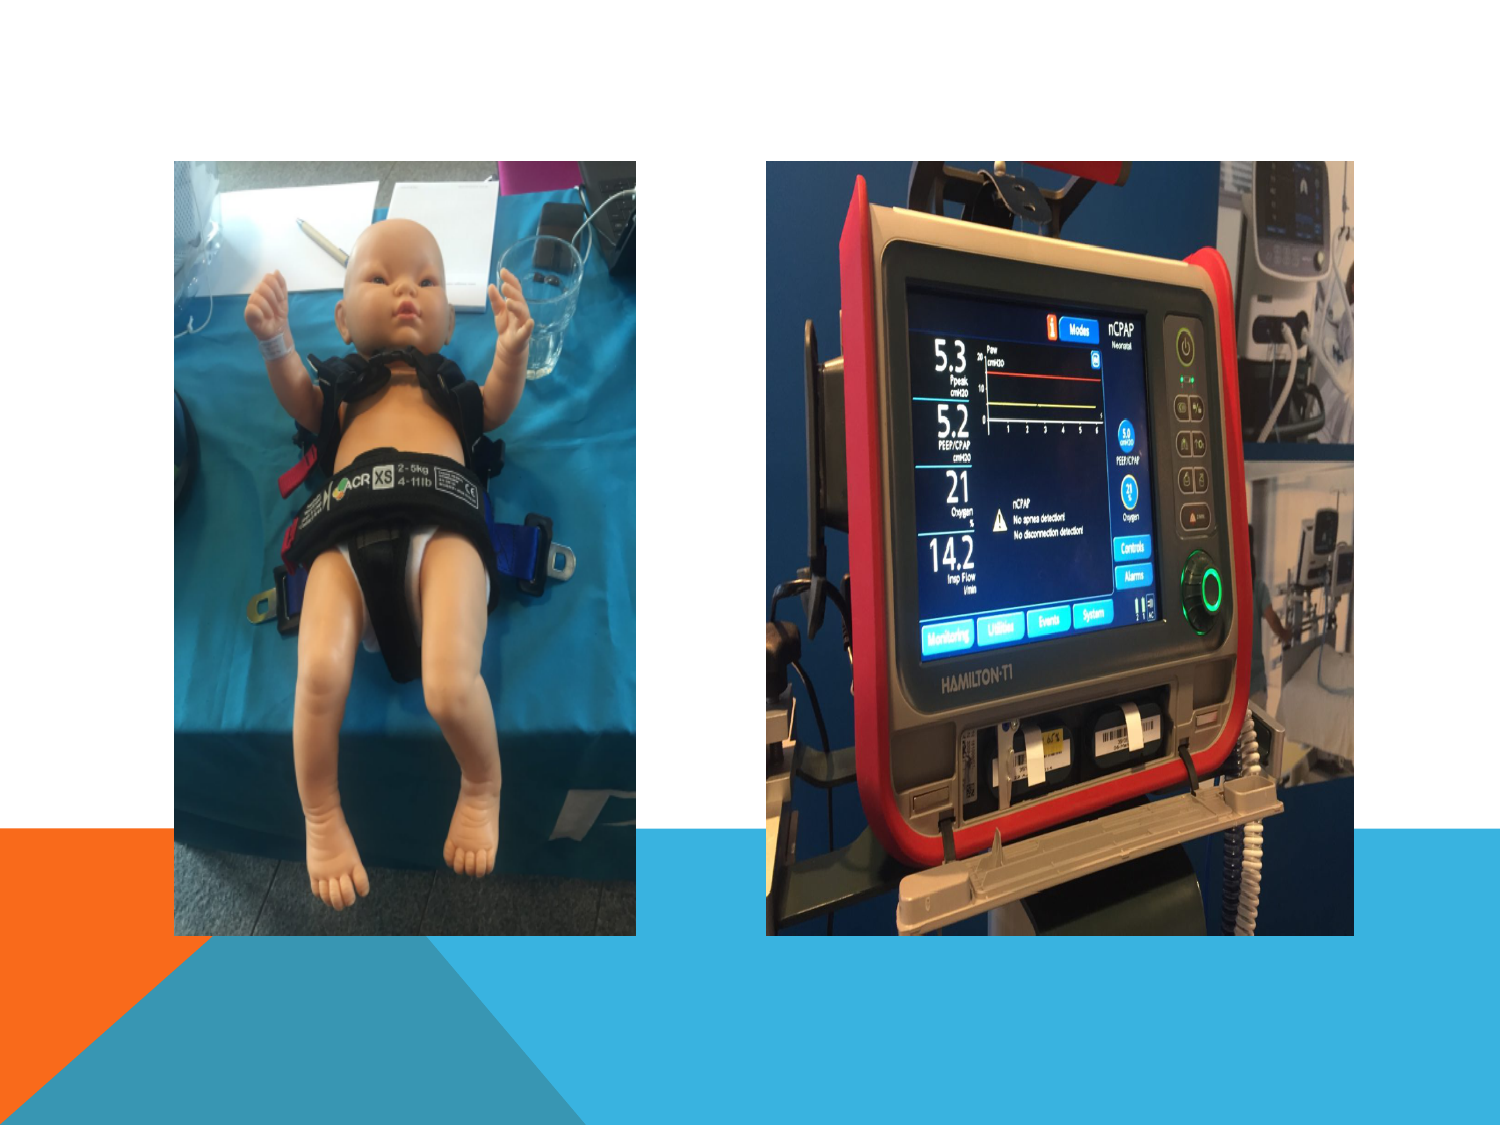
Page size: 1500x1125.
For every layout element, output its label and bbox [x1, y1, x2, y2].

picture [174, 161, 636, 936]
picture [766, 161, 1354, 936]
